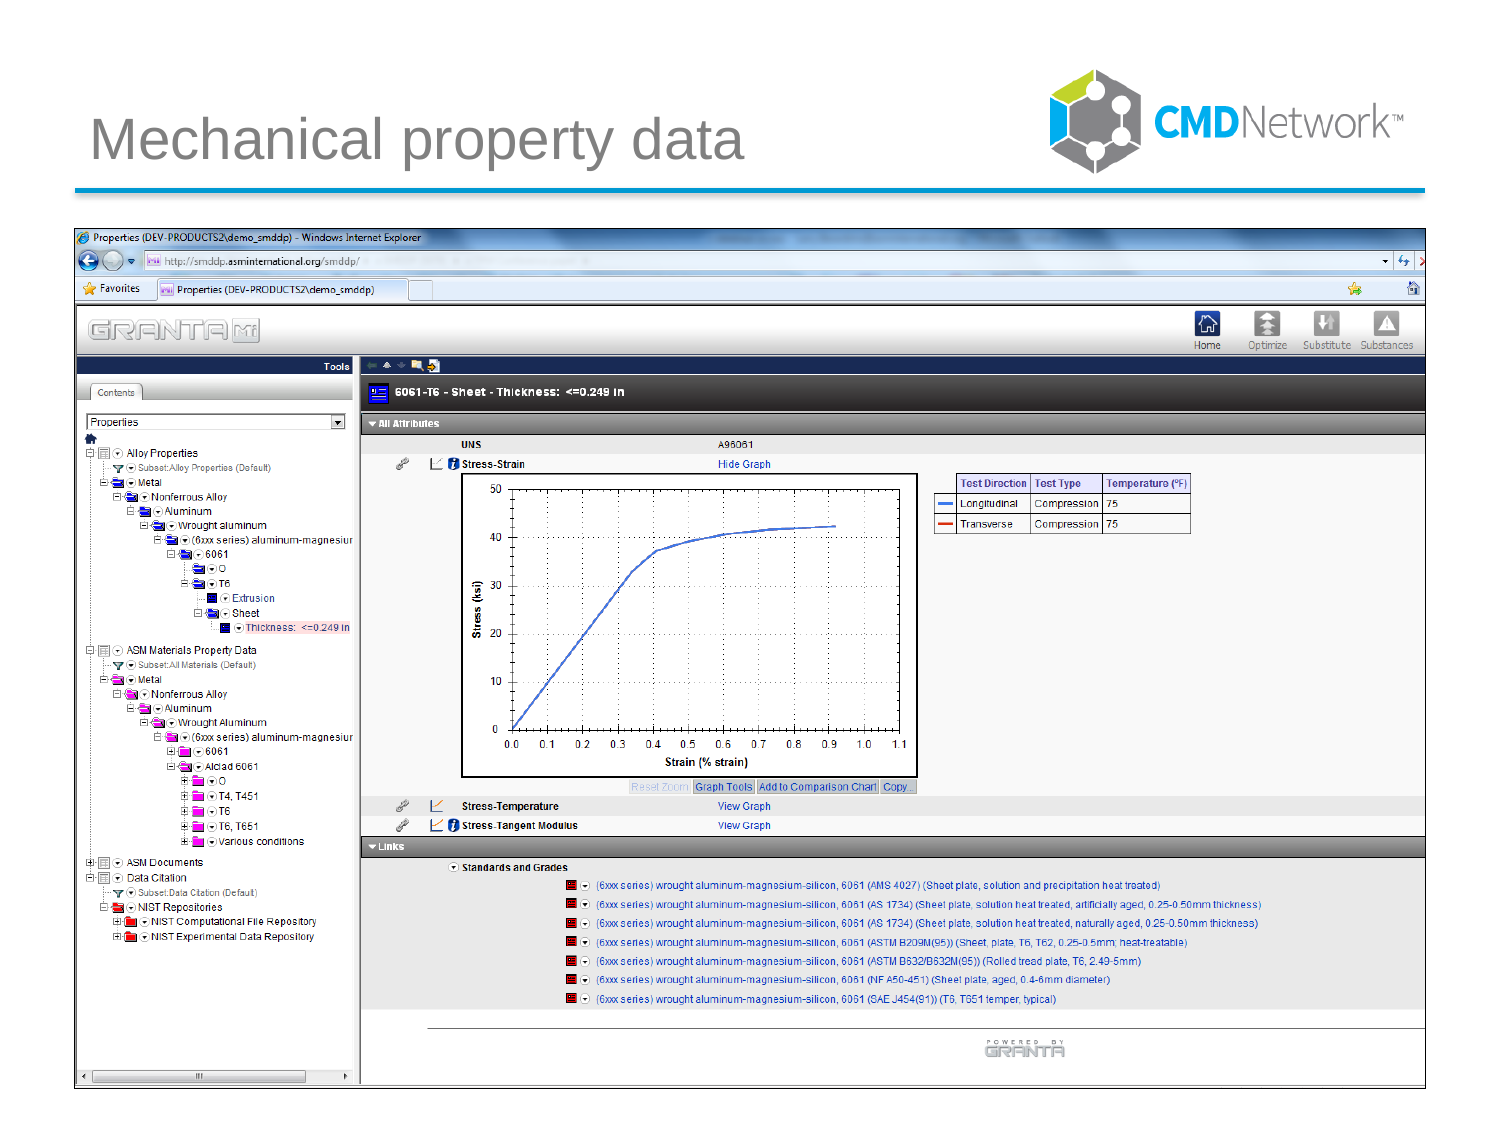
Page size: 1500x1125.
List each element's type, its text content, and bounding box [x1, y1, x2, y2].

title Mechanical property data [75, 94, 1071, 202]
picture [74, 227, 1426, 1088]
picture [1037, 60, 1412, 183]
